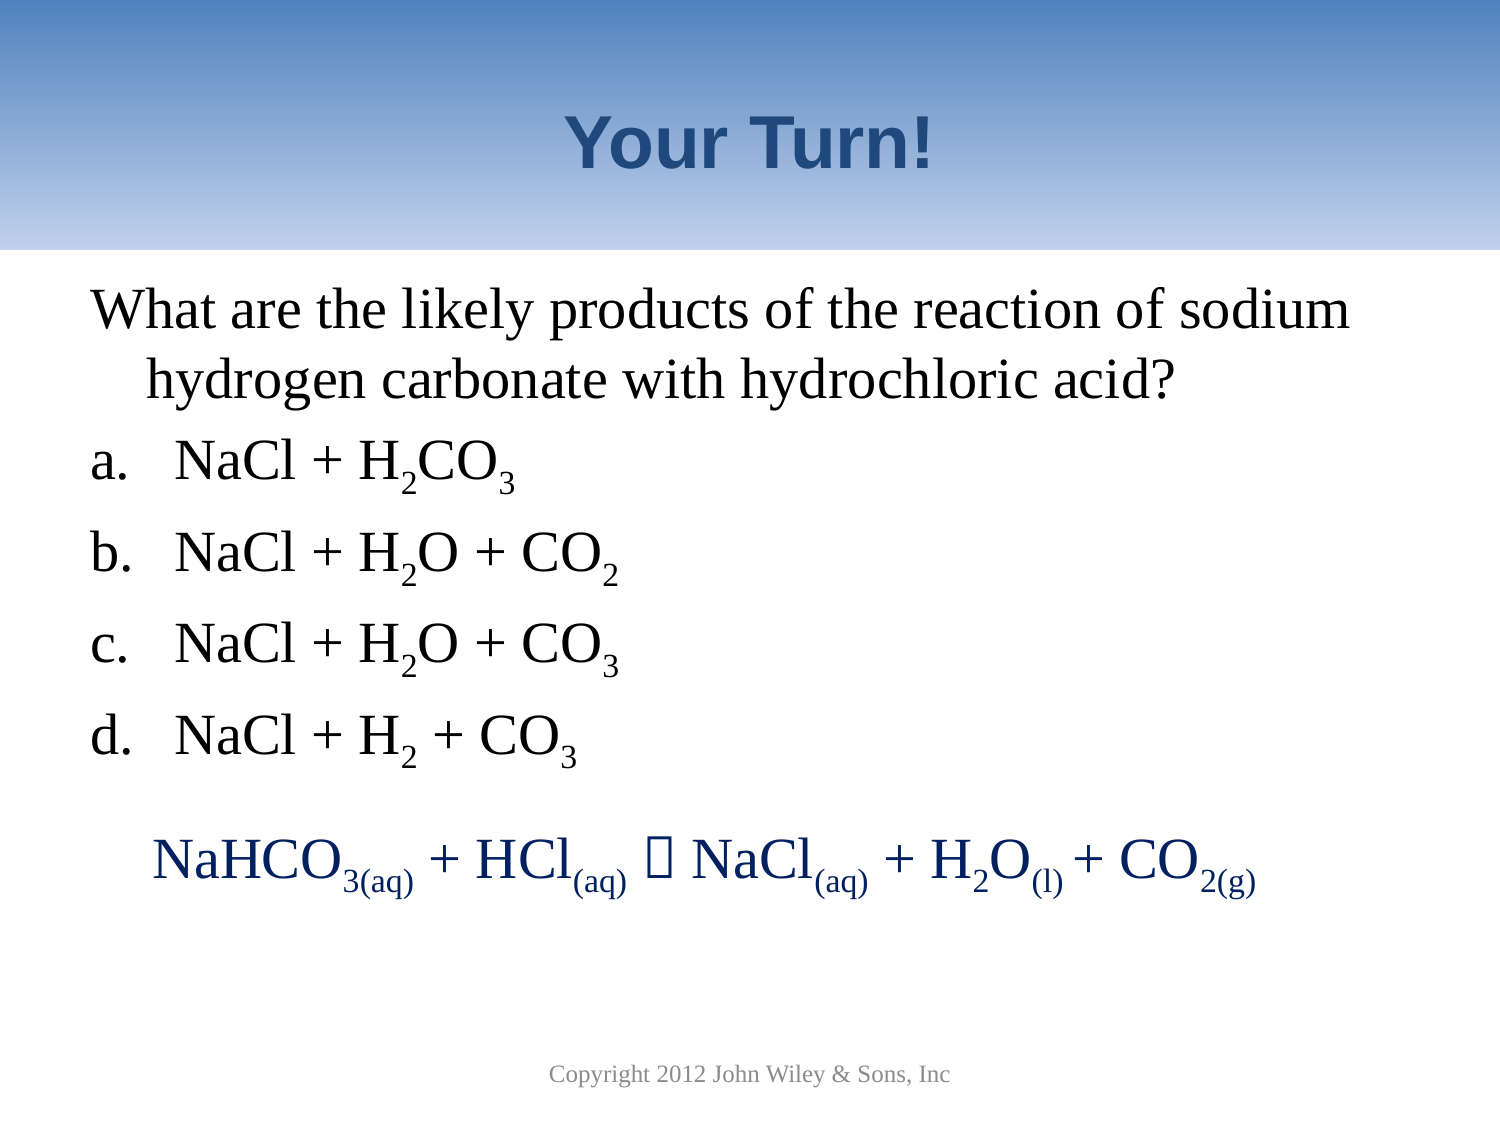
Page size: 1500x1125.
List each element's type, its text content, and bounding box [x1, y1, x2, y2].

title Your Turn! [74, 44, 1426, 233]
text_box NaHCO3(aq) + HCl(aq)  NaCl(aq) + H2O(l) + CO2(g) [137, 812, 1438, 907]
list What are the likely products of the reaction of sodium hydrogen carbonate with hydrochloric acid? NaCl + H2CO3 NaCl + H2O + CO2 NaCl + H2O + CO3 NaCl + H2 + CO3 [74, 262, 1426, 1006]
footer Copyright 2012 John Wiley & Sons, Inc [512, 1042, 988, 1103]
